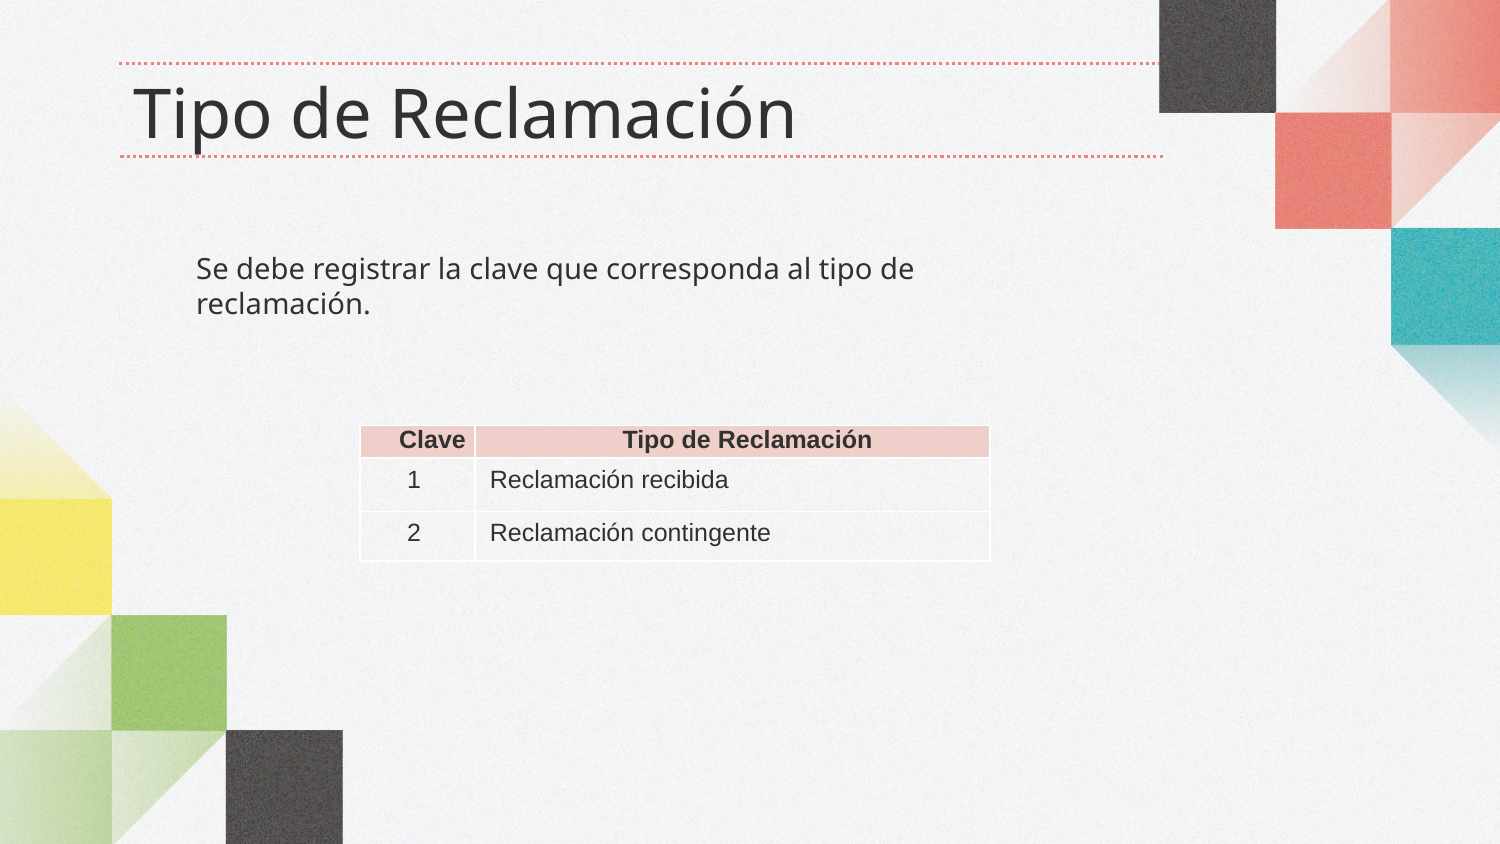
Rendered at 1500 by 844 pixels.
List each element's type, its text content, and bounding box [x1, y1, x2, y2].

table_cell Reclamación contingente [476, 512, 989, 560]
picture [0, 0, 1500, 844]
table_cell 1 [361, 459, 474, 511]
text_box Tipo de Reclamación [118, 69, 1159, 158]
table_cell 2 [361, 512, 474, 560]
table_cell Reclamación recibida [476, 459, 989, 511]
table_header Tipo de Reclamación [476, 426, 989, 457]
table_header Clave [361, 426, 474, 457]
text_box Se debe registrar la clave que corresponda al tipo de reclamación. [181, 230, 1067, 340]
